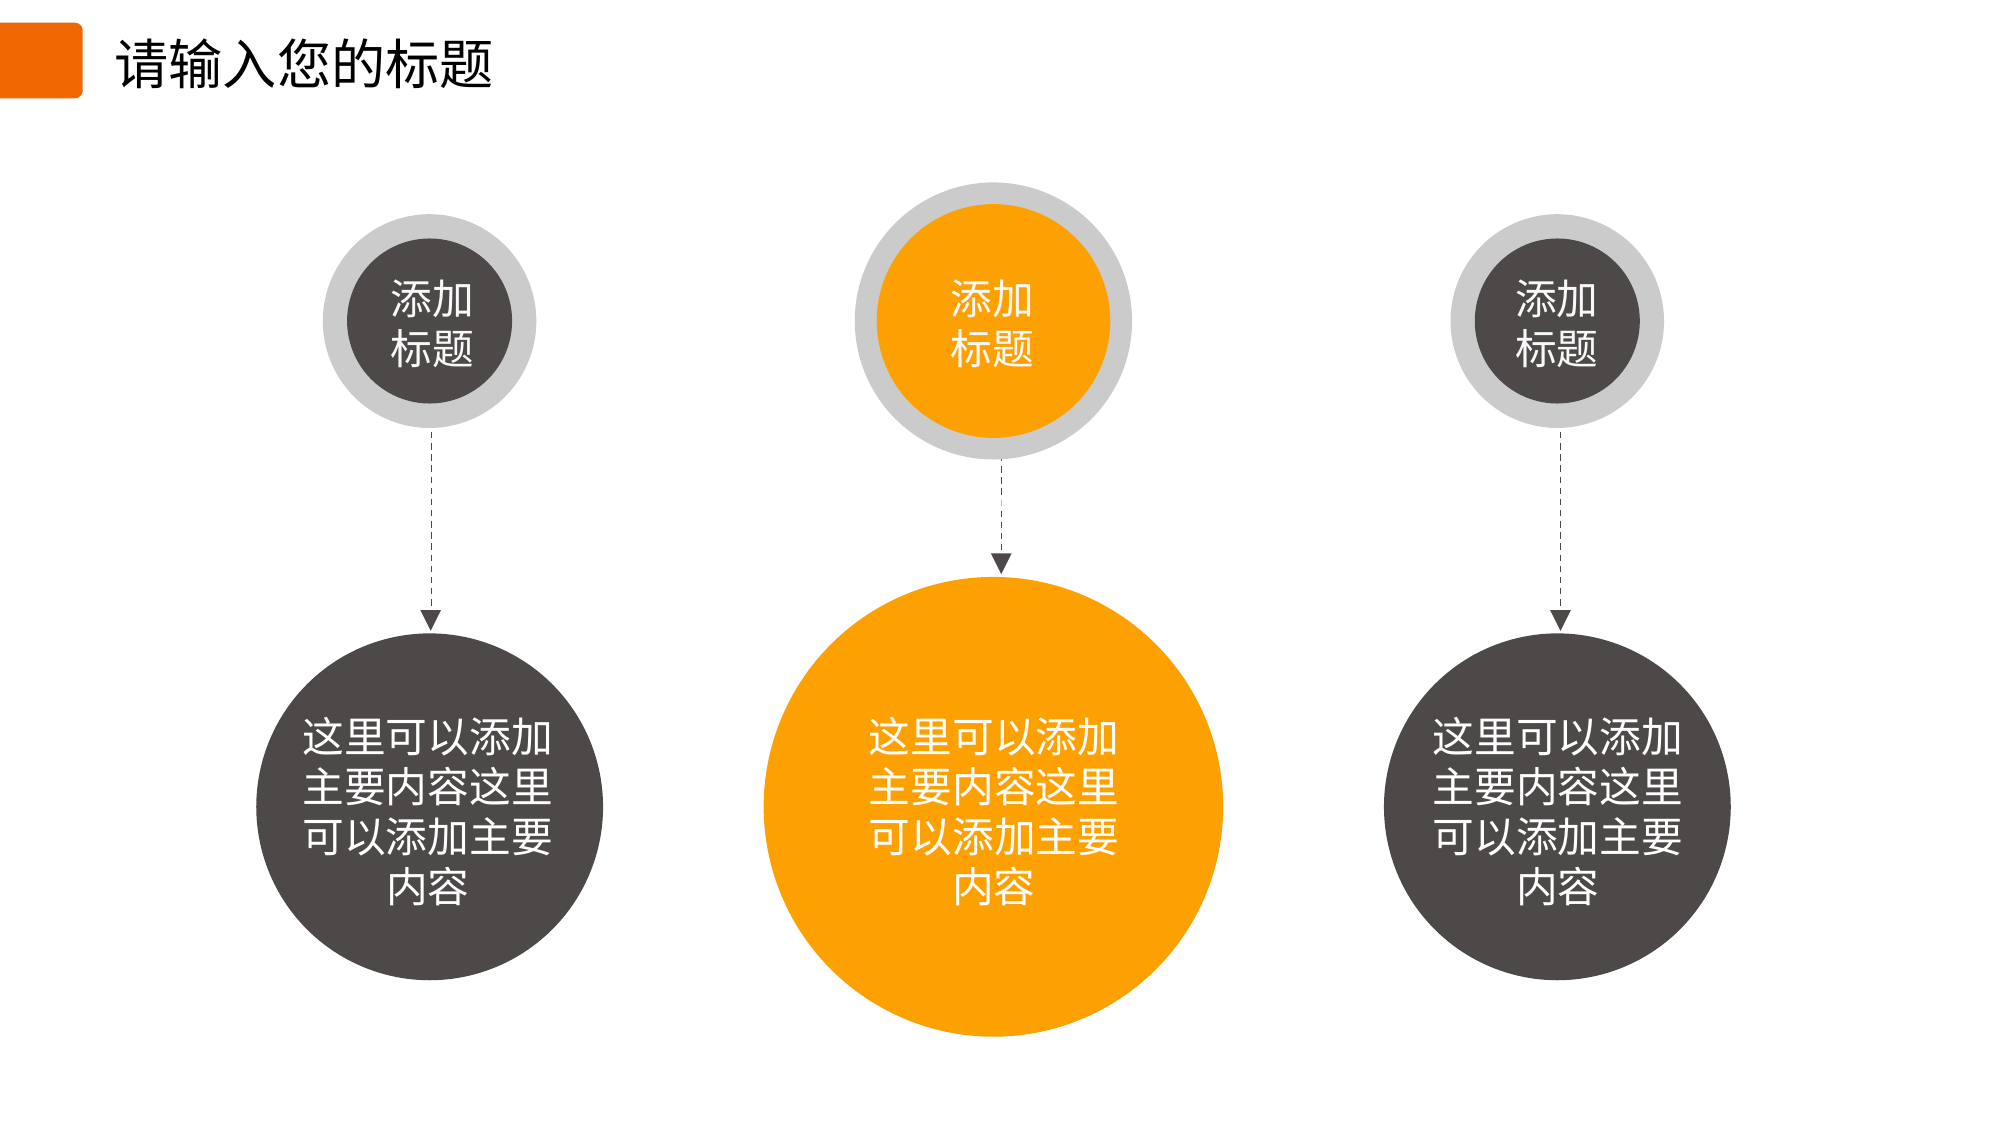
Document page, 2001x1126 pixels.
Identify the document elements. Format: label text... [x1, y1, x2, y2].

text_box [1420, 633, 1694, 700]
text_box [375, 383, 485, 404]
text_box [322, 214, 537, 428]
text_box 添加标题 [917, 262, 1068, 383]
text_box [256, 734, 272, 880]
text_box [1502, 383, 1612, 404]
text_box 请输入您的标题 [94, 19, 515, 105]
text_box [0, 22, 83, 99]
text_box 这里可以添加主要内容这里可以添加主要内容 [272, 700, 583, 921]
text_box [347, 281, 357, 361]
text_box [508, 295, 513, 347]
text_box 添加标题 [357, 262, 508, 383]
text_box [1632, 285, 1640, 356]
text_box [299, 921, 561, 981]
text_box [371, 238, 488, 262]
text_box 这里可以添加主要内容这里可以添加主要内容 [838, 700, 1150, 921]
text_box [1713, 730, 1731, 884]
text_box [990, 553, 1012, 575]
text_box [583, 725, 604, 888]
text_box [854, 182, 1133, 460]
text_box [420, 610, 442, 631]
text_box [1383, 729, 1402, 884]
text_box [1474, 287, 1482, 355]
text_box [1450, 214, 1665, 428]
text_box [293, 633, 567, 700]
text_box [1499, 238, 1616, 262]
text_box 添加标题 [1482, 262, 1632, 383]
text_box [763, 576, 1224, 1037]
text_box [876, 204, 1111, 438]
text_box 这里可以添加主要内容这里可以添加主要内容 [1402, 700, 1713, 921]
text_box [1550, 610, 1571, 631]
text_box [1426, 921, 1688, 981]
